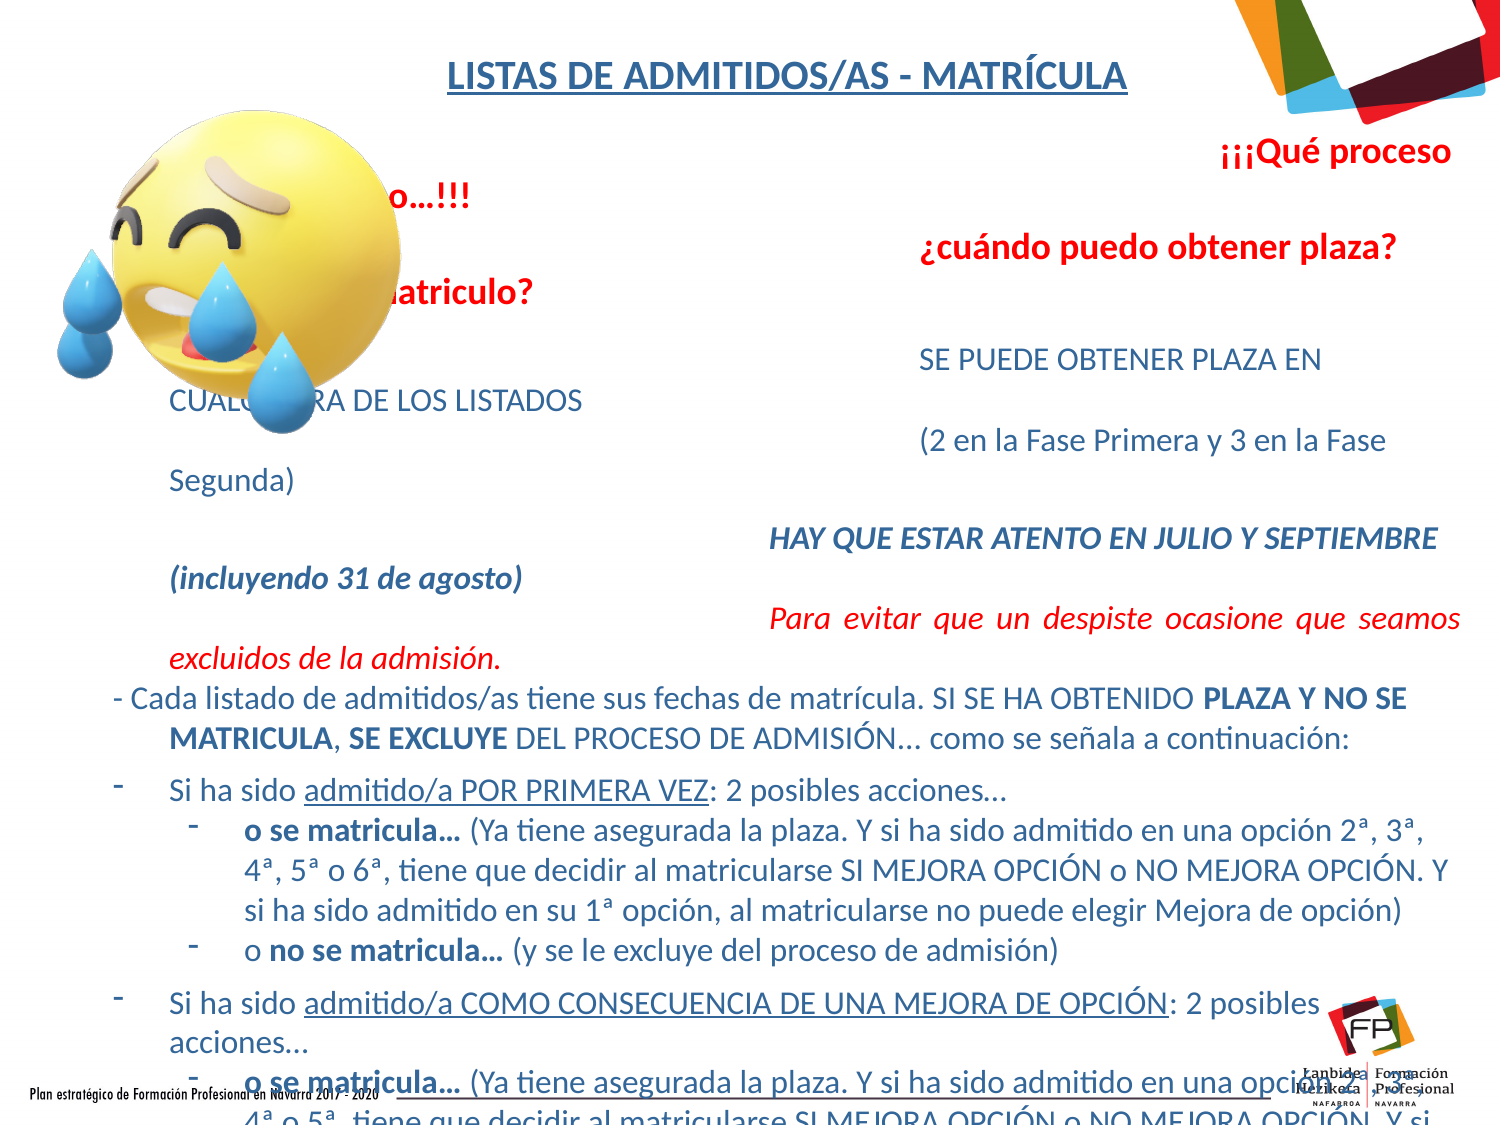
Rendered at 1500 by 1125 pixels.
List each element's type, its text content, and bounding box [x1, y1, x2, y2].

text_box LISTAS DE ADMITIDOS/AS - MATRÍCULA ¡¡¡Qué proceso tan largoooooo…!!! ¿cuándo puedo obtener plaza? ¿cuándo me matriculo? SE PUEDE OBTENER PLAZA EN CUALQUIERA DE LOS LISTADOS (2 en la Fase Primera y 3 en la Fase Segunda) HAY QUE ESTAR ATENTO EN JULIO Y SEPTIEMBRE (incluyendo 31 de agosto) Para evitar que un despiste ocasione que seamos excluidos de la admisión. - Cada listado de admitidos/as tiene sus fechas de matrícula. SI SE HA OBTENIDO PLAZA Y NO SE MATRICULA, SE EXCLUYE DEL PROCESO DE ADMISIÓN... como se señala a continuación: Si ha sido admitido/a POR PRIMERA VEZ: 2 posibles acciones… o se matricula… (Ya tiene asegurada la plaza. Y si ha sido admitido en una opción 2ª, 3ª, 4ª, 5ª o 6ª, tiene que decidir al matricularse SI MEJORA OPCIÓN o NO MEJORA OPCIÓN. Y si ha sido admitido en su 1ª opción, al matricularse no puede elegir Mejora de opción) o no se matricula… (y se le excluye del proceso de admisión) Si ha sido admitido/a COMO CONSECUENCIA DE UNA MEJORA DE OPCIÓN: 2 posibles acciones… o se matricula… (Ya tiene asegurada la plaza. Y si ha sido admitido en una opción 2ª, 3ª, 4ª o 5ª, tiene que decidir al matricularse SI MEJORA OPCIÓN o NO MEJORA OPCIÓN. Y si ha sido admitido en su 1ª opción, al matricularse no puede elegir Mejora de opción) o no se matricula… (y se le excluye de la nueva plaza obtenida en la que no se ha matriculado y se le anula la matrícula que ya había realizado) [23, 40, 1477, 1125]
picture [0, 0, 1500, 1125]
picture [54, 74, 440, 439]
